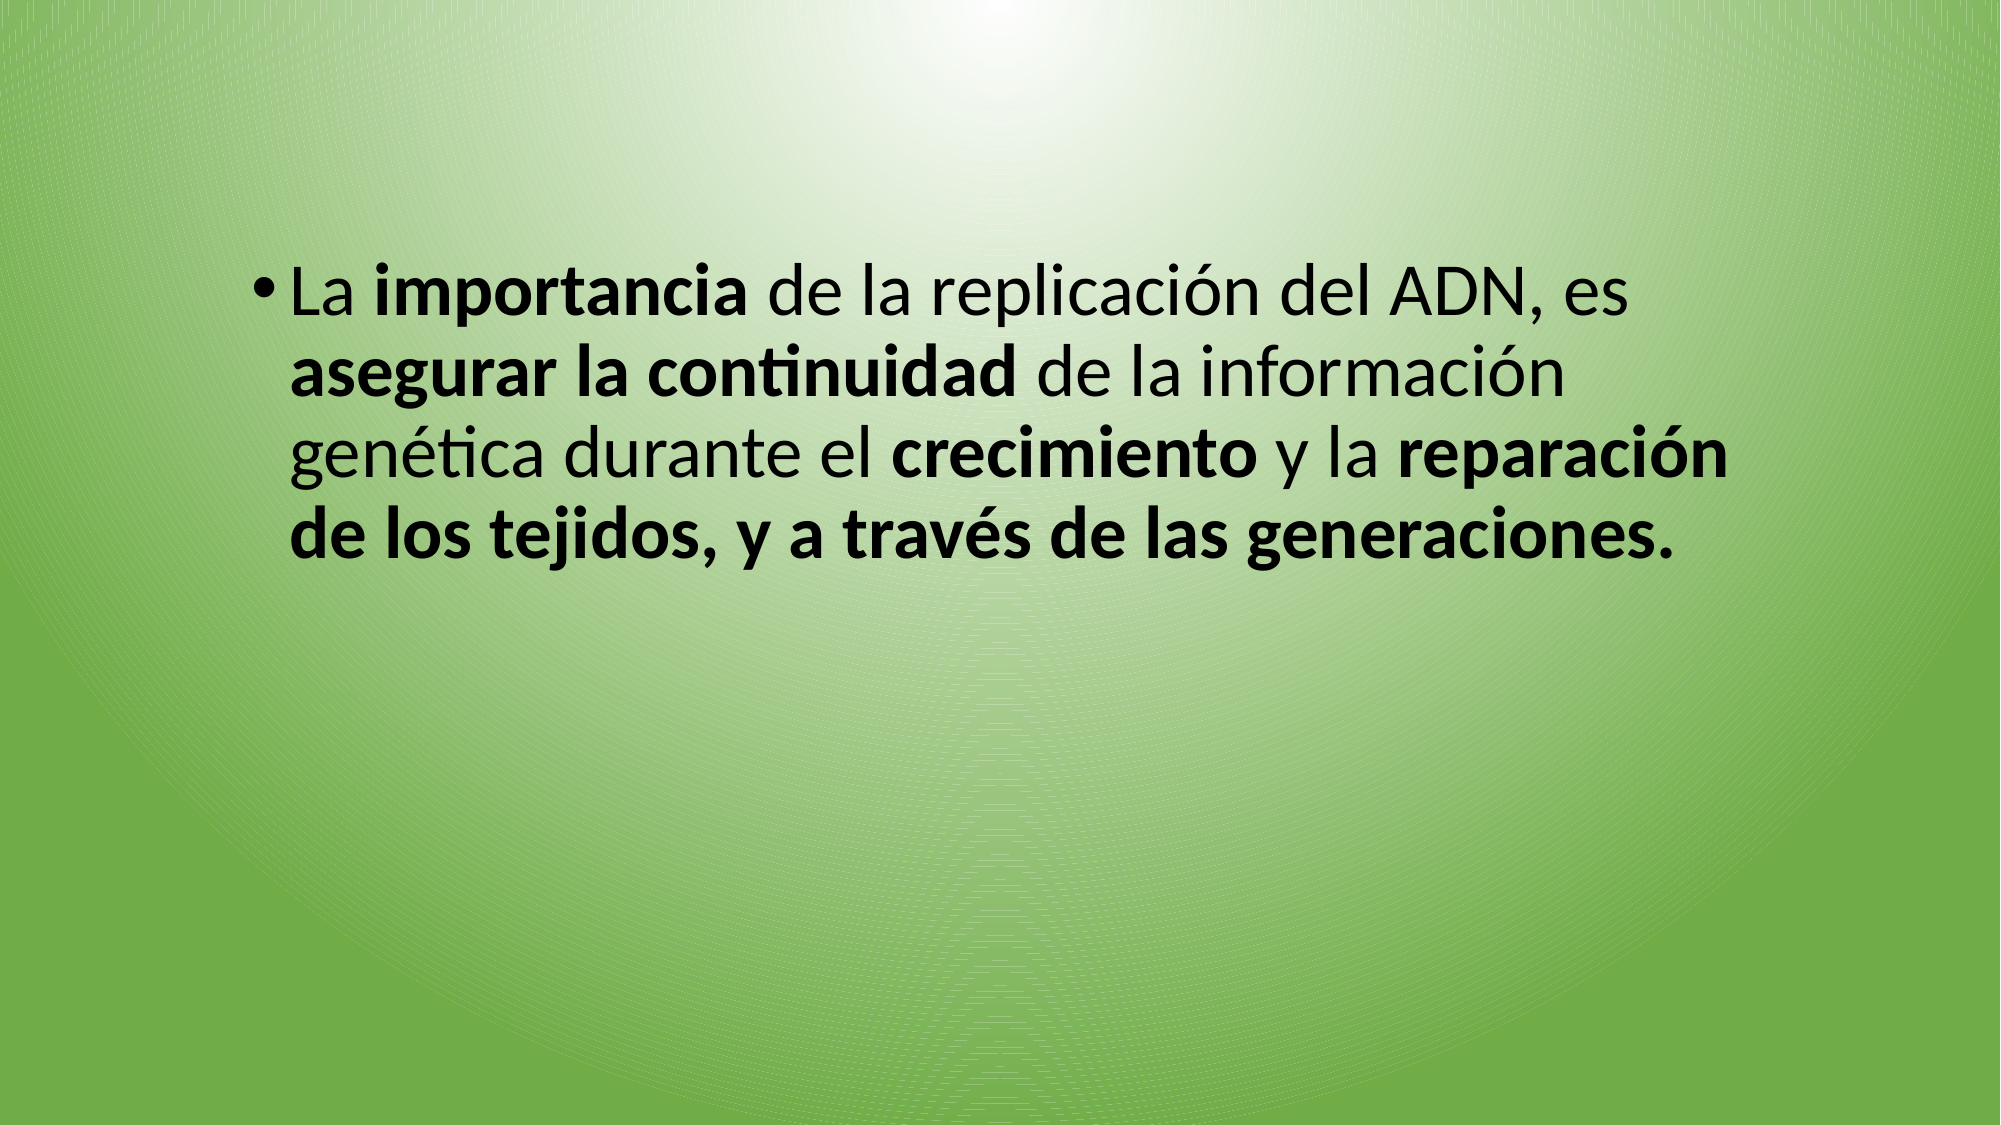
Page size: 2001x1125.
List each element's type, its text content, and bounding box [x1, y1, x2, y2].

list La importancia de la replicación del ADN, es asegurar la continuidad de la información genética durante el crecimiento y la reparación de los tejidos, y a través de las generaciones. [236, 243, 1747, 818]
